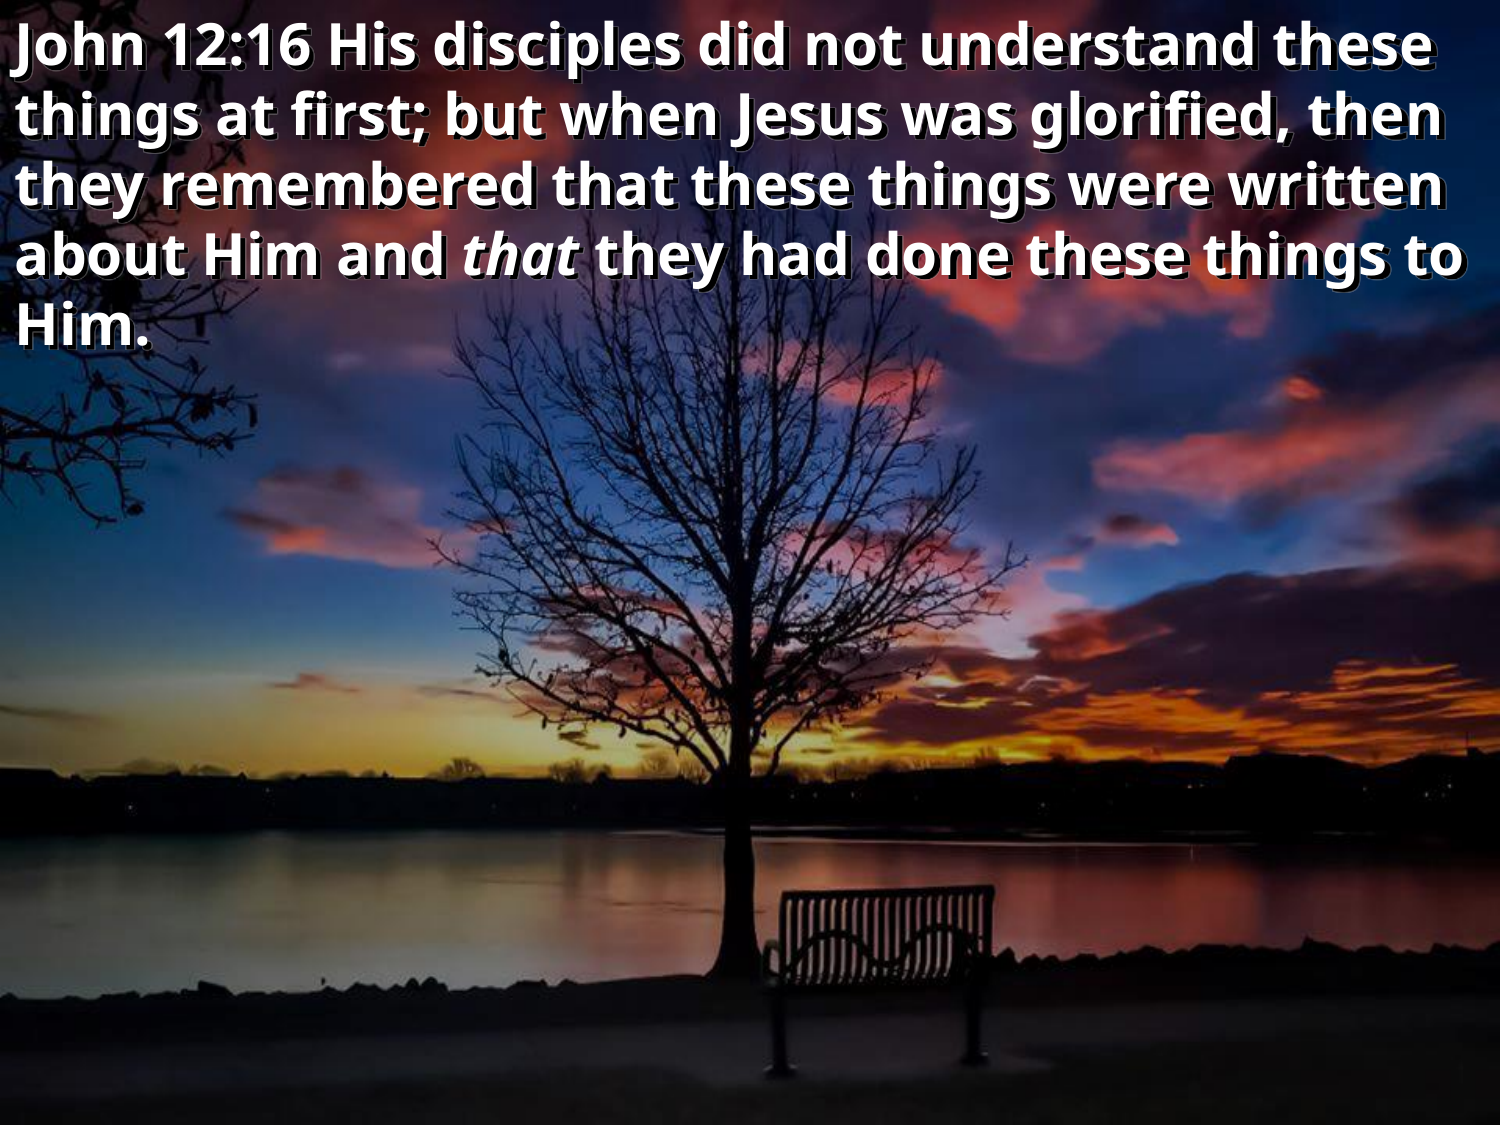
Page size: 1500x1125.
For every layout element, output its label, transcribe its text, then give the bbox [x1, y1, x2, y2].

picture [0, 435, 1500, 1125]
text_box John 12:16 His disciples did not understand these things at first; but when Jesus was glorified, then they remembered that these things were written about Him and that they had done these things to Him. [0, 0, 1500, 435]
